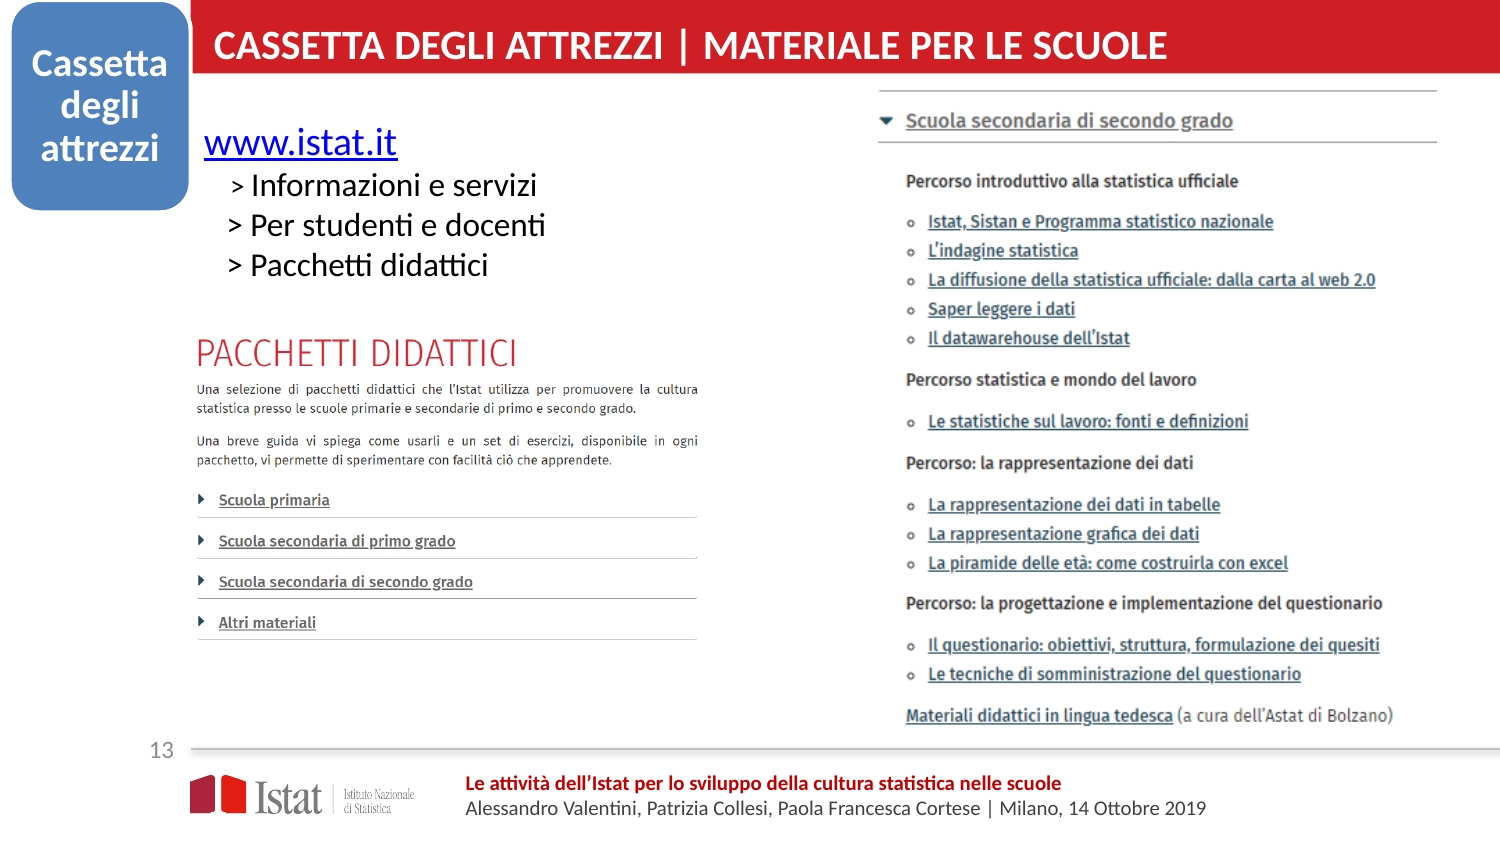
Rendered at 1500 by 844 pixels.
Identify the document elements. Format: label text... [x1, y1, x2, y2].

text_box www.istat.it > Informazioni e servizi > Per studenti e docenti > Pacchetti didattici [189, 108, 807, 291]
text_box Le attività dell’Istat per lo sviluppo della cultura statistica nelle scuole Alessandro Valentini, Patrizia Collesi, Paola Francesca Cortese | Milano, 14 Ottobre 2019 [465, 769, 1302, 820]
picture [190, 775, 414, 814]
text_box CASSETTA DEGLI ATTREZZI | MATERIALE PER LE SCUOLE [214, 17, 1463, 68]
text_box [192, 0, 1500, 74]
slide_number 13 [122, 725, 190, 771]
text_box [9, 0, 191, 213]
picture [867, 89, 1437, 741]
picture [190, 327, 724, 661]
